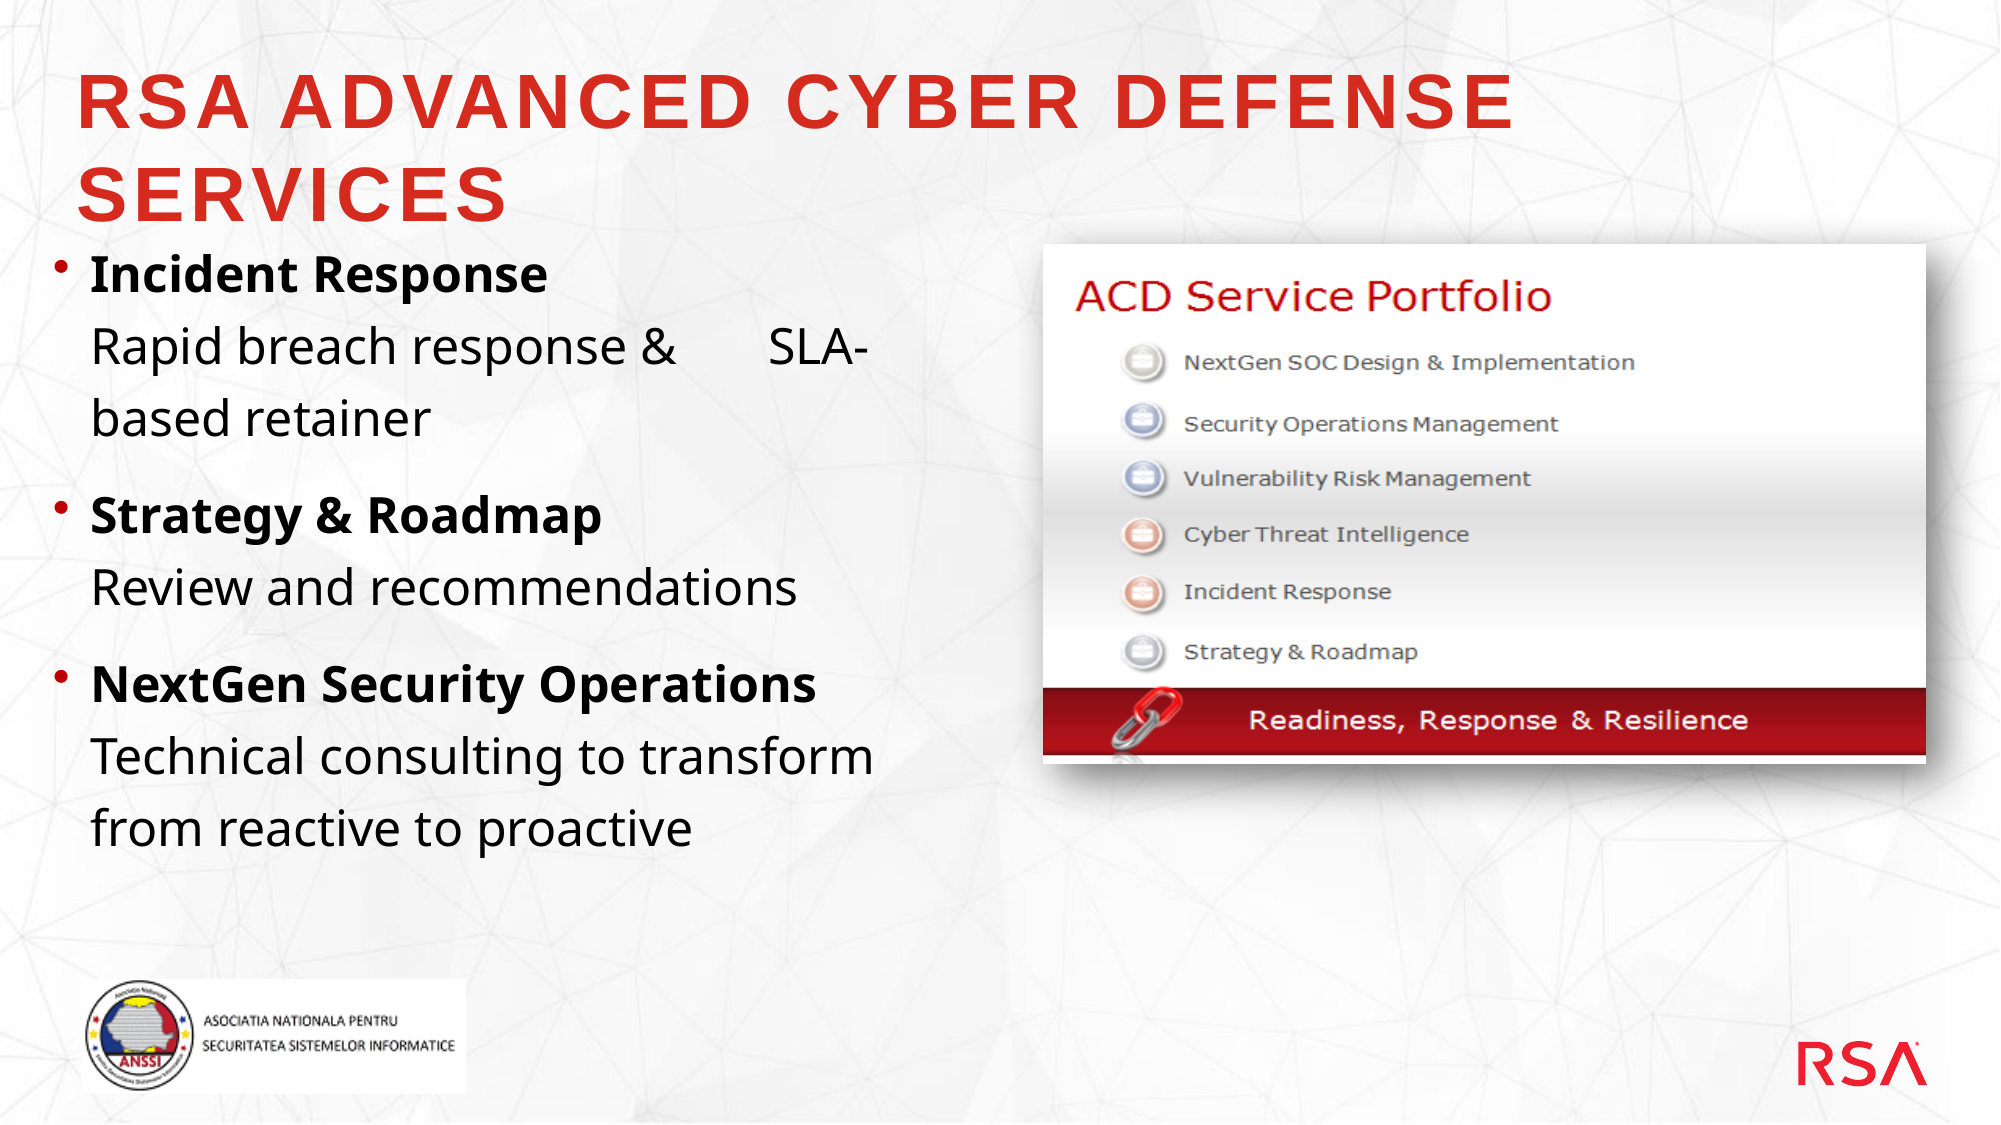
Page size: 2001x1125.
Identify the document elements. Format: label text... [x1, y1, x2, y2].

title RSA Advanced Cyber Defense Services [75, 51, 1926, 152]
picture [0, 0, 2000, 1125]
text_box Incident Response Rapid breach response & SLA-based retainer Strategy & Roadmap Review and recommendations NextGen Security Operations Technical consulting to transform from reactive to proactive [52, 230, 964, 984]
